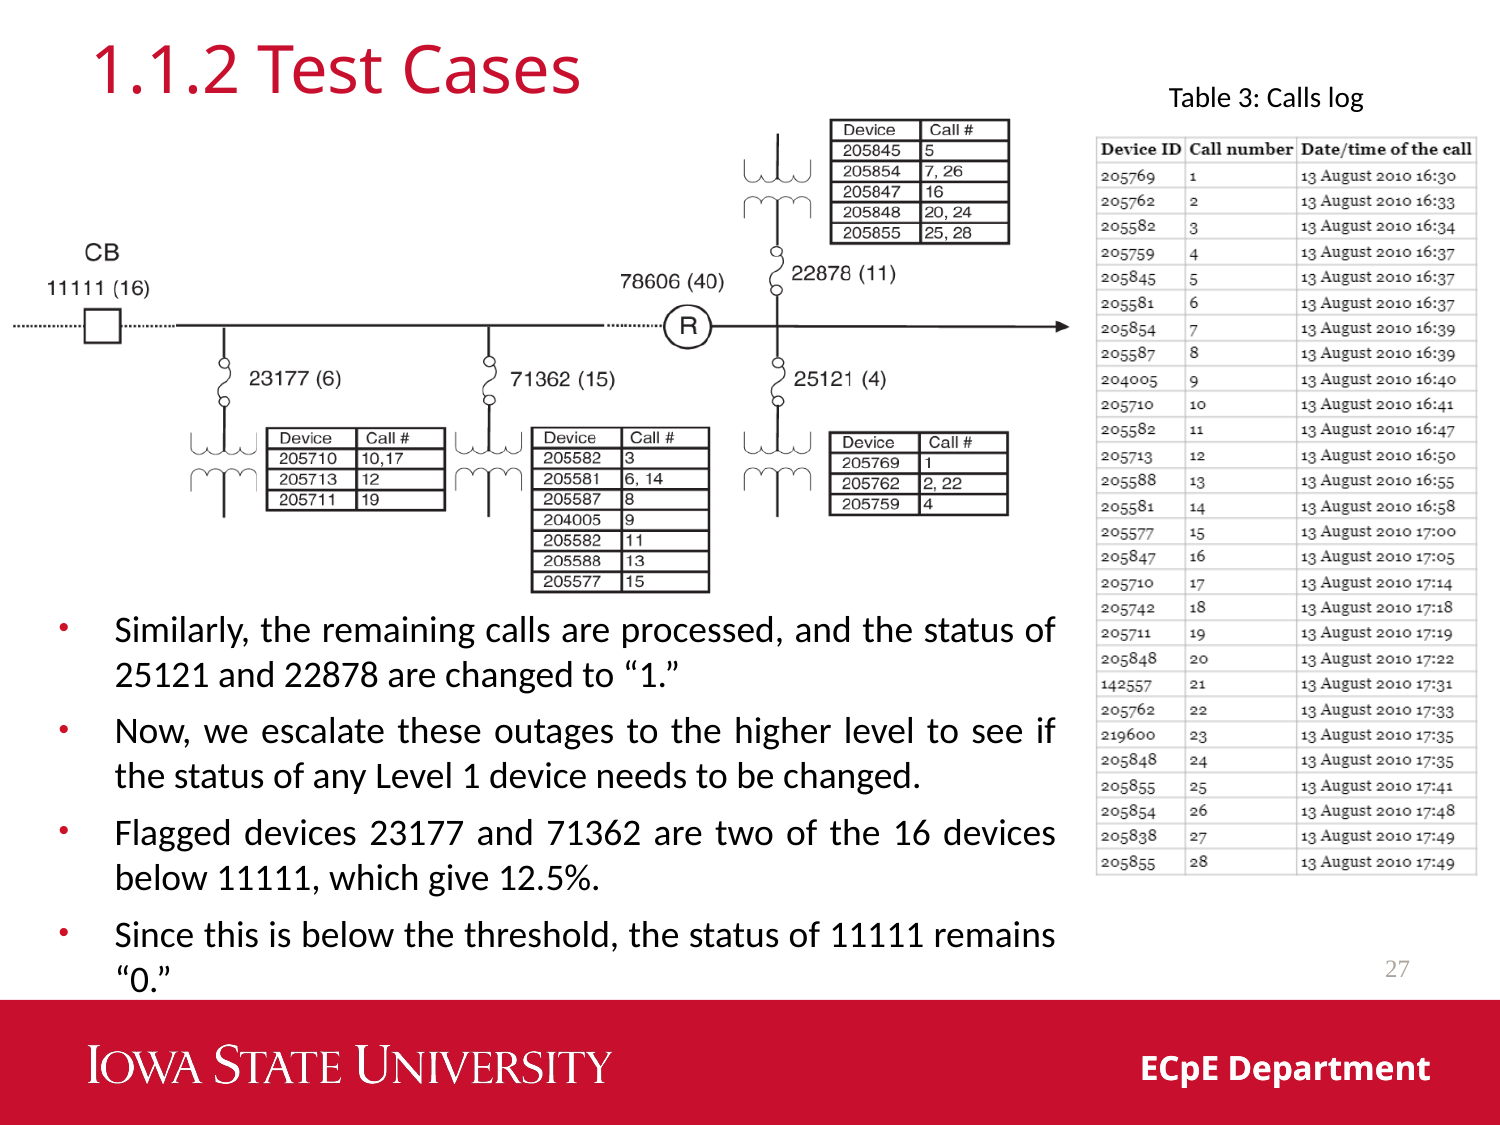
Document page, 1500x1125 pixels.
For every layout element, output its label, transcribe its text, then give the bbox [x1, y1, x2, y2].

slide_number 27 [1074, 937, 1425, 998]
title 1.1.2 Test Cases [74, 22, 1426, 112]
picture [2, 110, 1075, 598]
text_box Similarly, the remaining calls are processed, and the status of 25121 and 22878 are changed to “1.” Now, we escalate these outages to the higher level to see if the status of any Level 1 device needs to be changed. Flagged devices 23177 and 71362 are two of the 16 devices below 11111, which give 12.5%. Since this is below the threshold, the status of 11111 remains “0.” [43, 607, 1072, 1007]
picture [1080, 115, 1495, 893]
picture [87, 1044, 613, 1088]
text_box Table 3: Calls log [1154, 71, 1399, 113]
